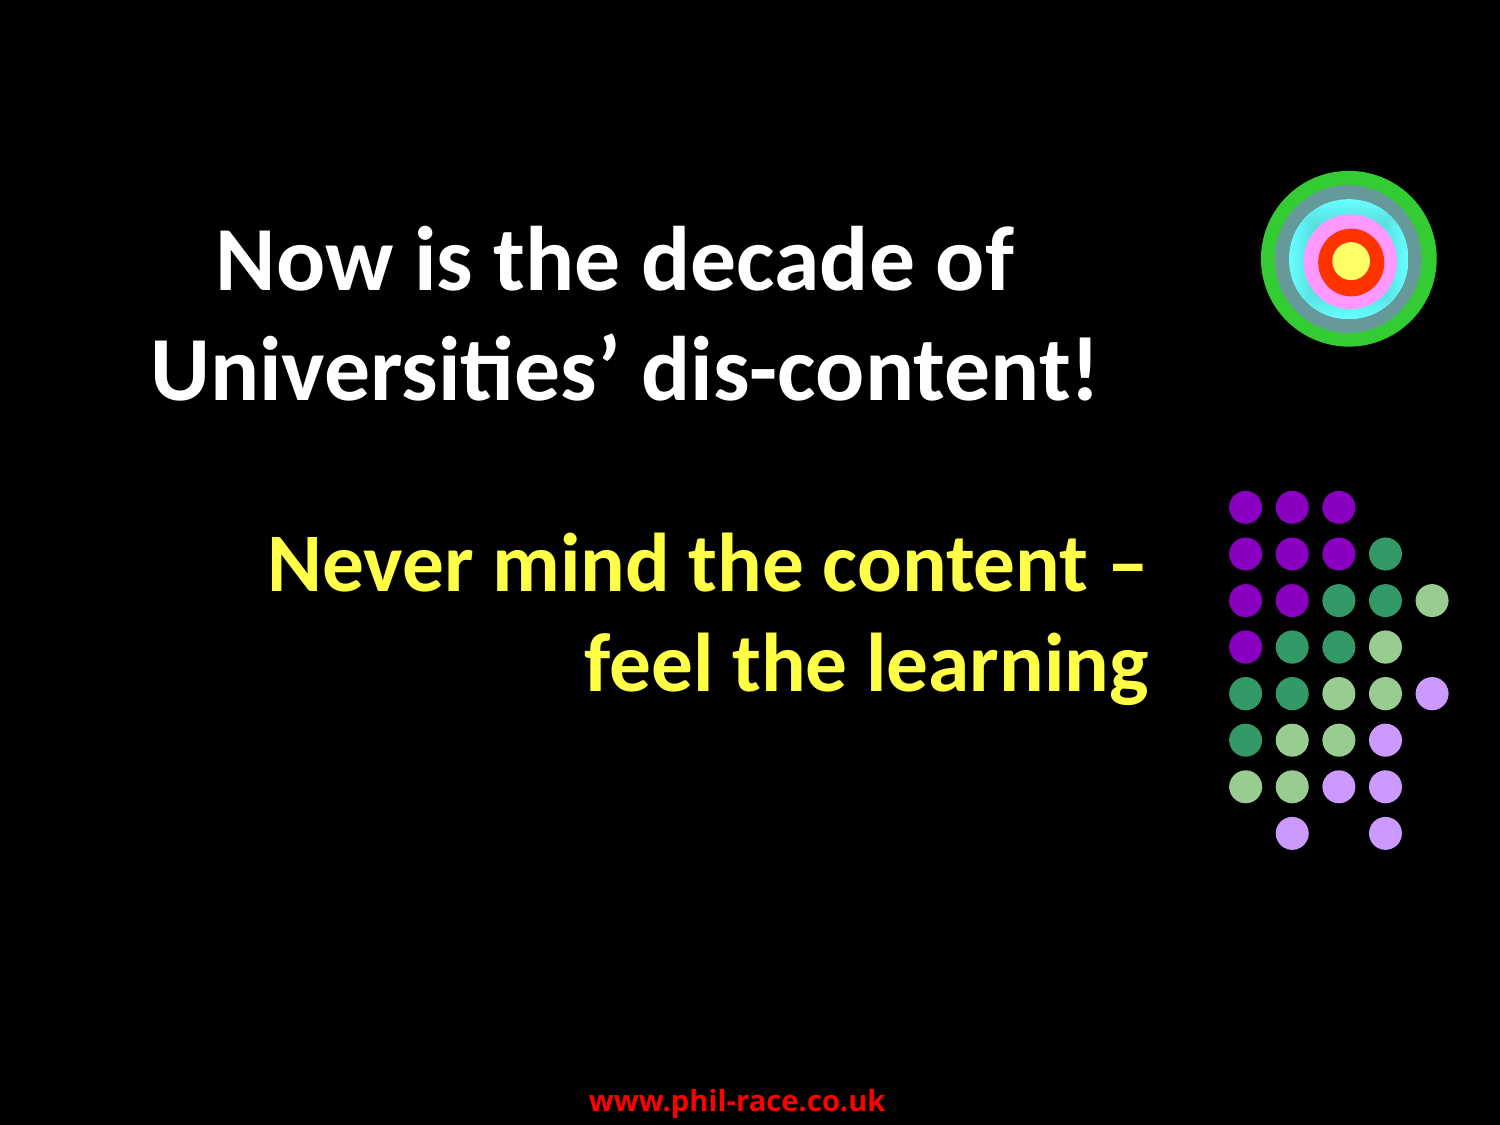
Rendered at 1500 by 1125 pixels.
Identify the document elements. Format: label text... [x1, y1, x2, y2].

subtitle Never mind the content – feel the learning [139, 499, 1165, 888]
title Now is the decade of Universities’ dis-content! [29, 76, 1223, 427]
